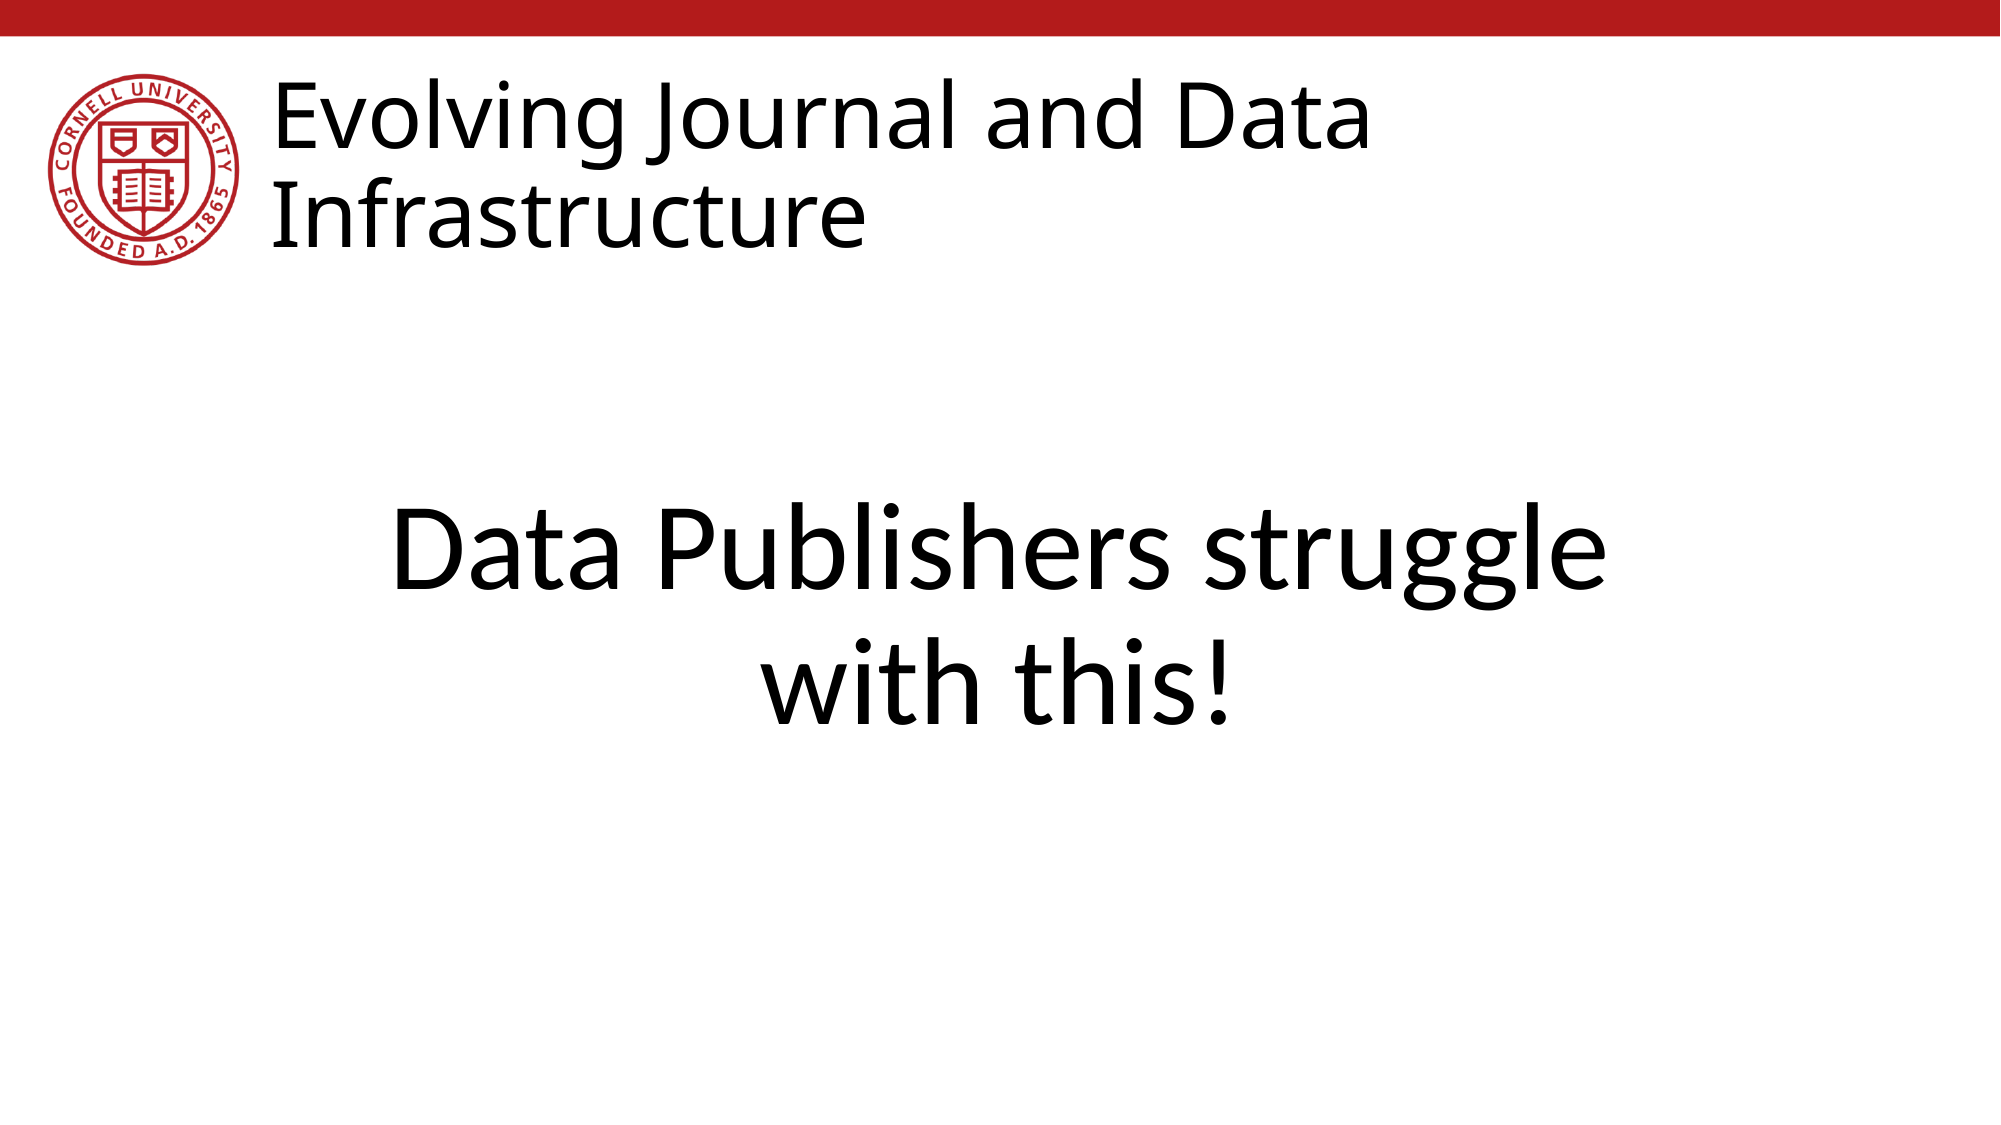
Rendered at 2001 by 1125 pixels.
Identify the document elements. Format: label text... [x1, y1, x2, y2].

list Data Publishers struggle with this! [353, 303, 1647, 1017]
picture [39, 65, 255, 274]
title Evolving Journal and Data Infrastructure [255, 59, 1860, 278]
